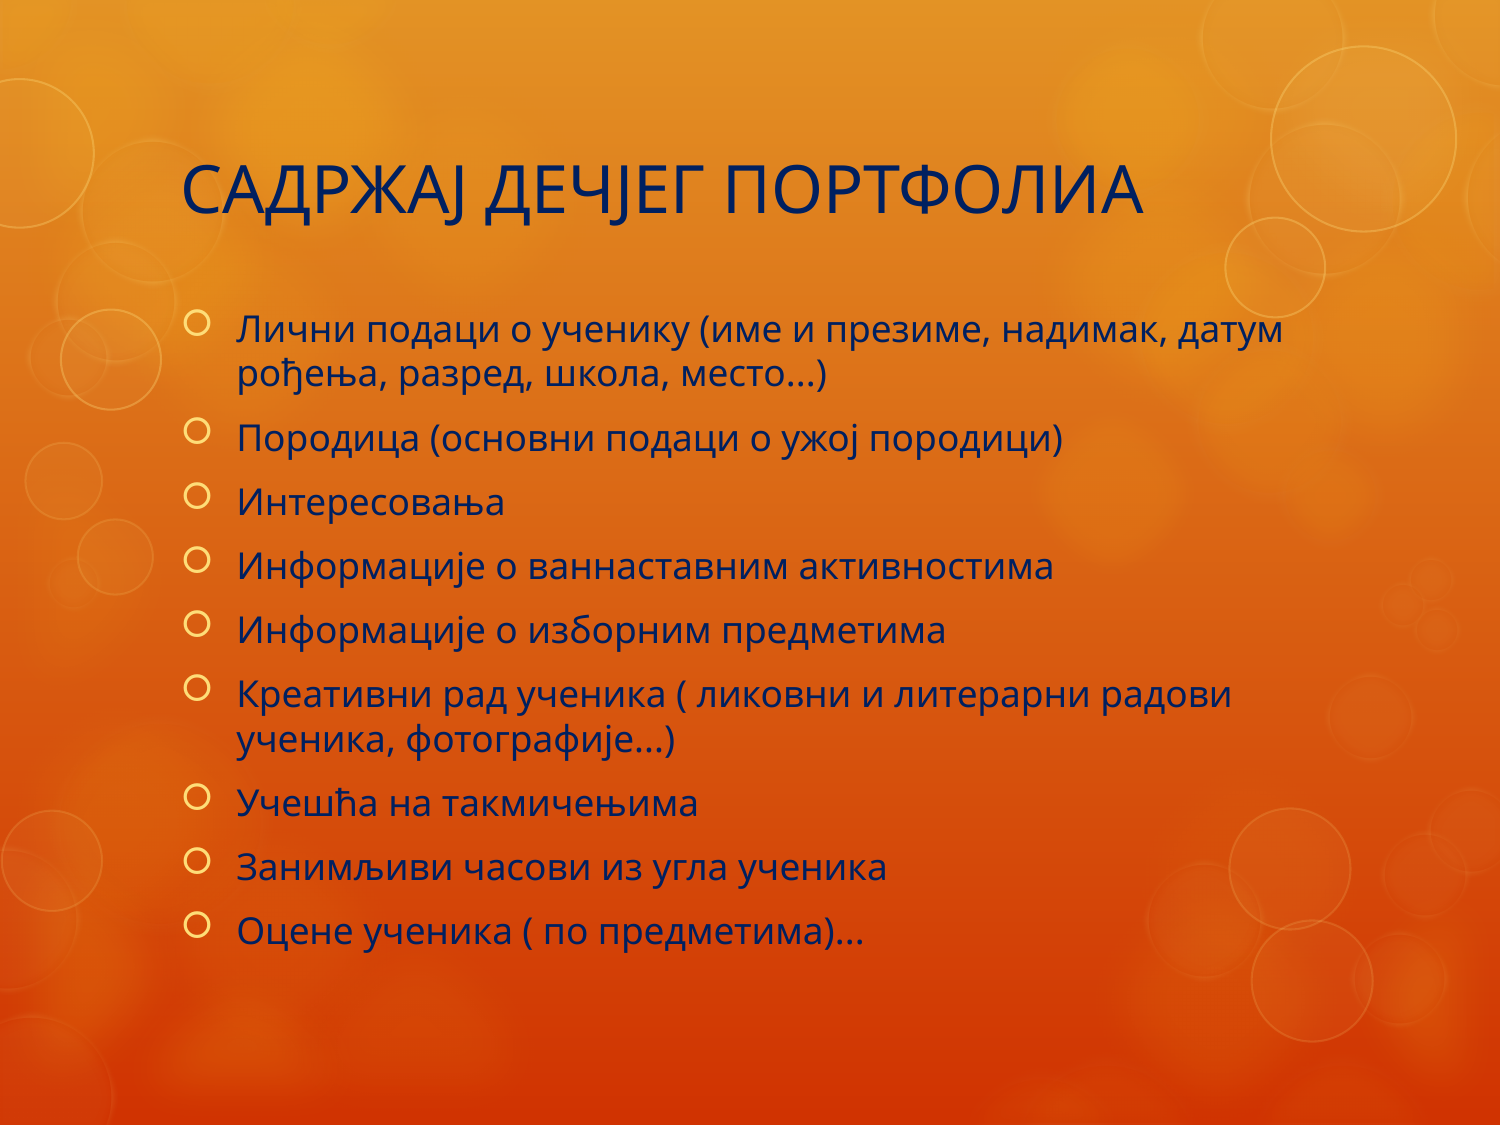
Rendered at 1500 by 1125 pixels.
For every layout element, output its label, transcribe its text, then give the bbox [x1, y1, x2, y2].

list Лични подаци о ученику (име и презиме, надимак, датум рођења, разред, школа, место...) Породица (основни подаци о ужој породици) Интересовања Информације о ваннаставним активностима Информације о изборним предметима Креативни рад ученика ( ликовни и литерарни радови ученика, фотографије...) Учешћа на такмичењима Занимљиви часови из угла ученика Оцене ученика ( по предметима)... [165, 296, 1335, 962]
title САДРЖАЈ ДЕЧЈЕГ ПОРТФОЛИА [165, 110, 1335, 263]
